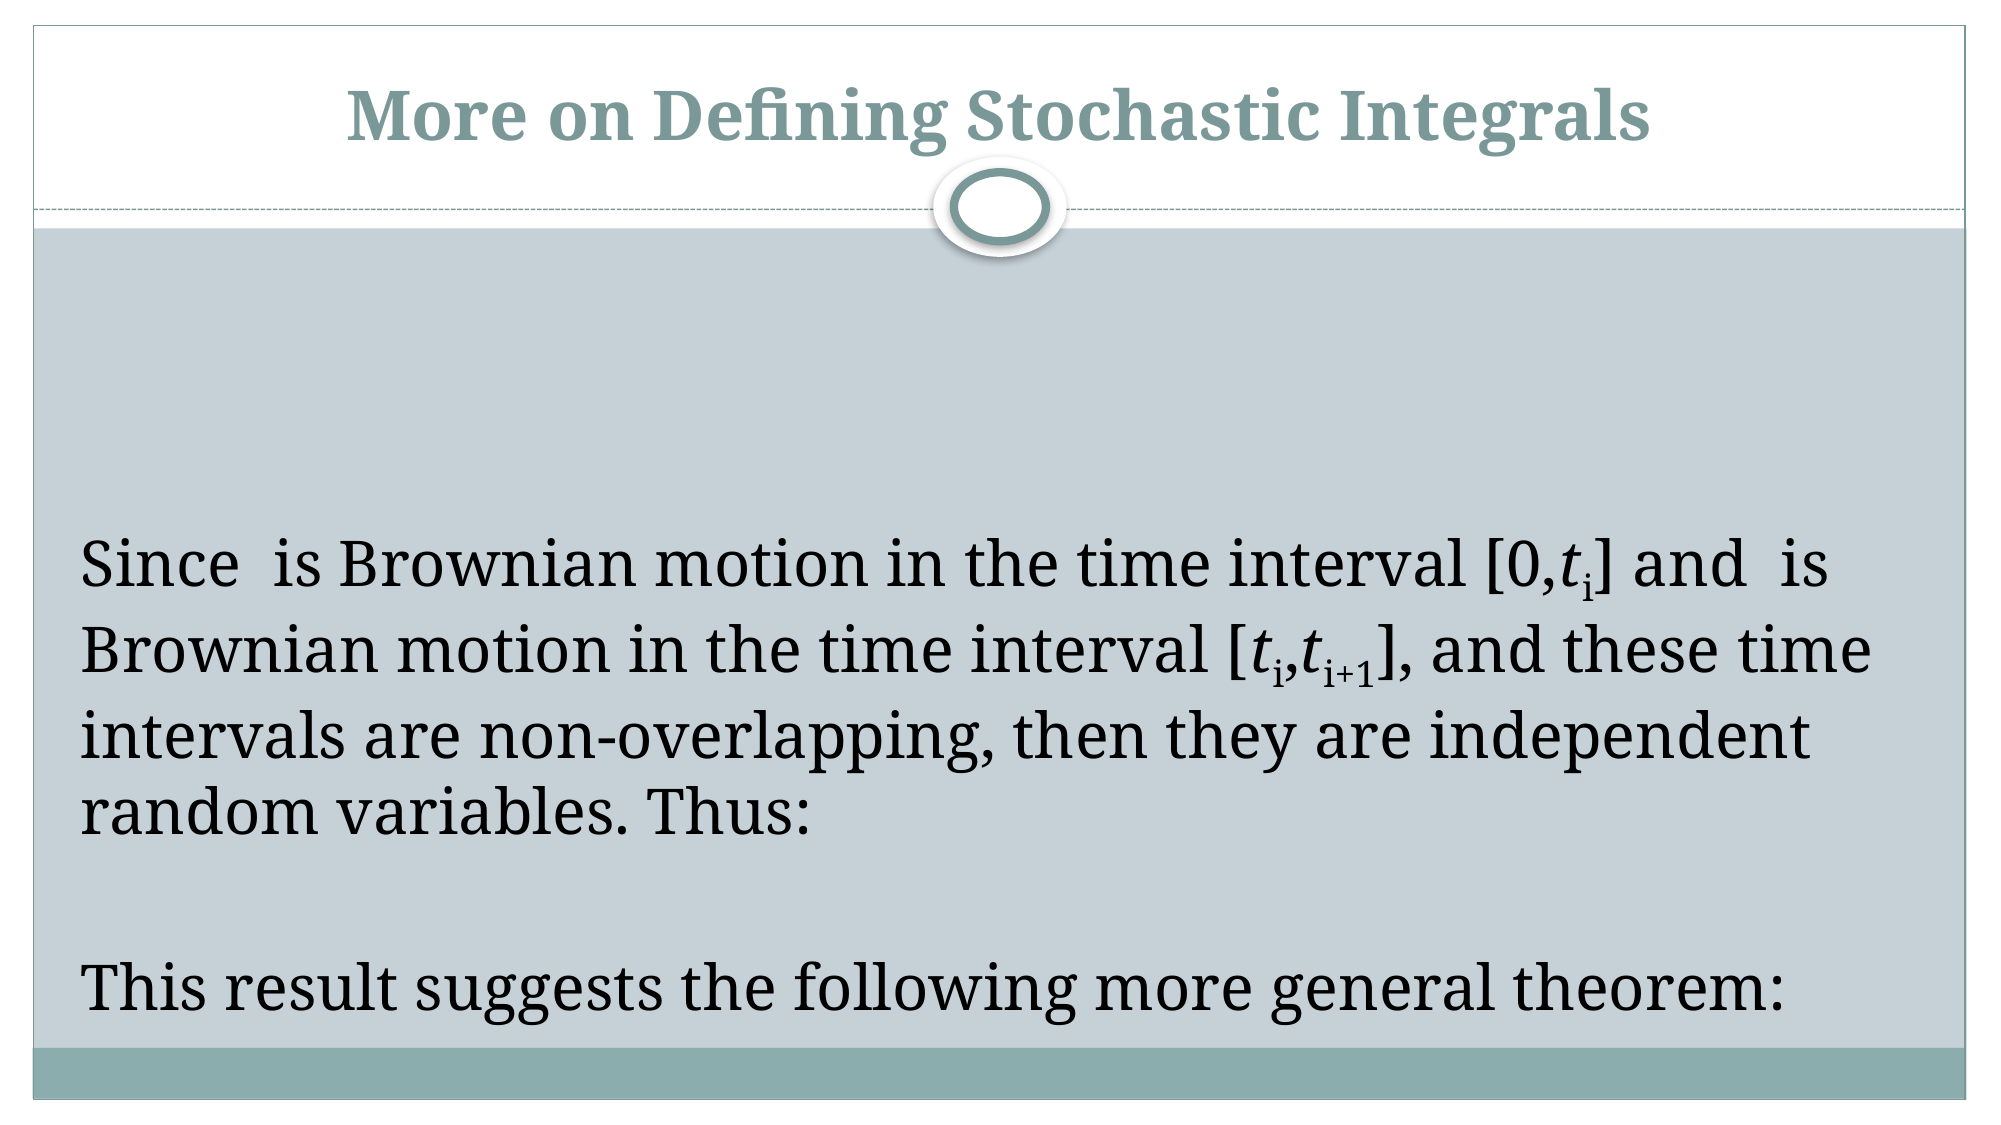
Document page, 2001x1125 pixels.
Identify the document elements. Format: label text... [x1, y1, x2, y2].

title More on Defining Stochastic Integrals [66, 37, 1933, 162]
